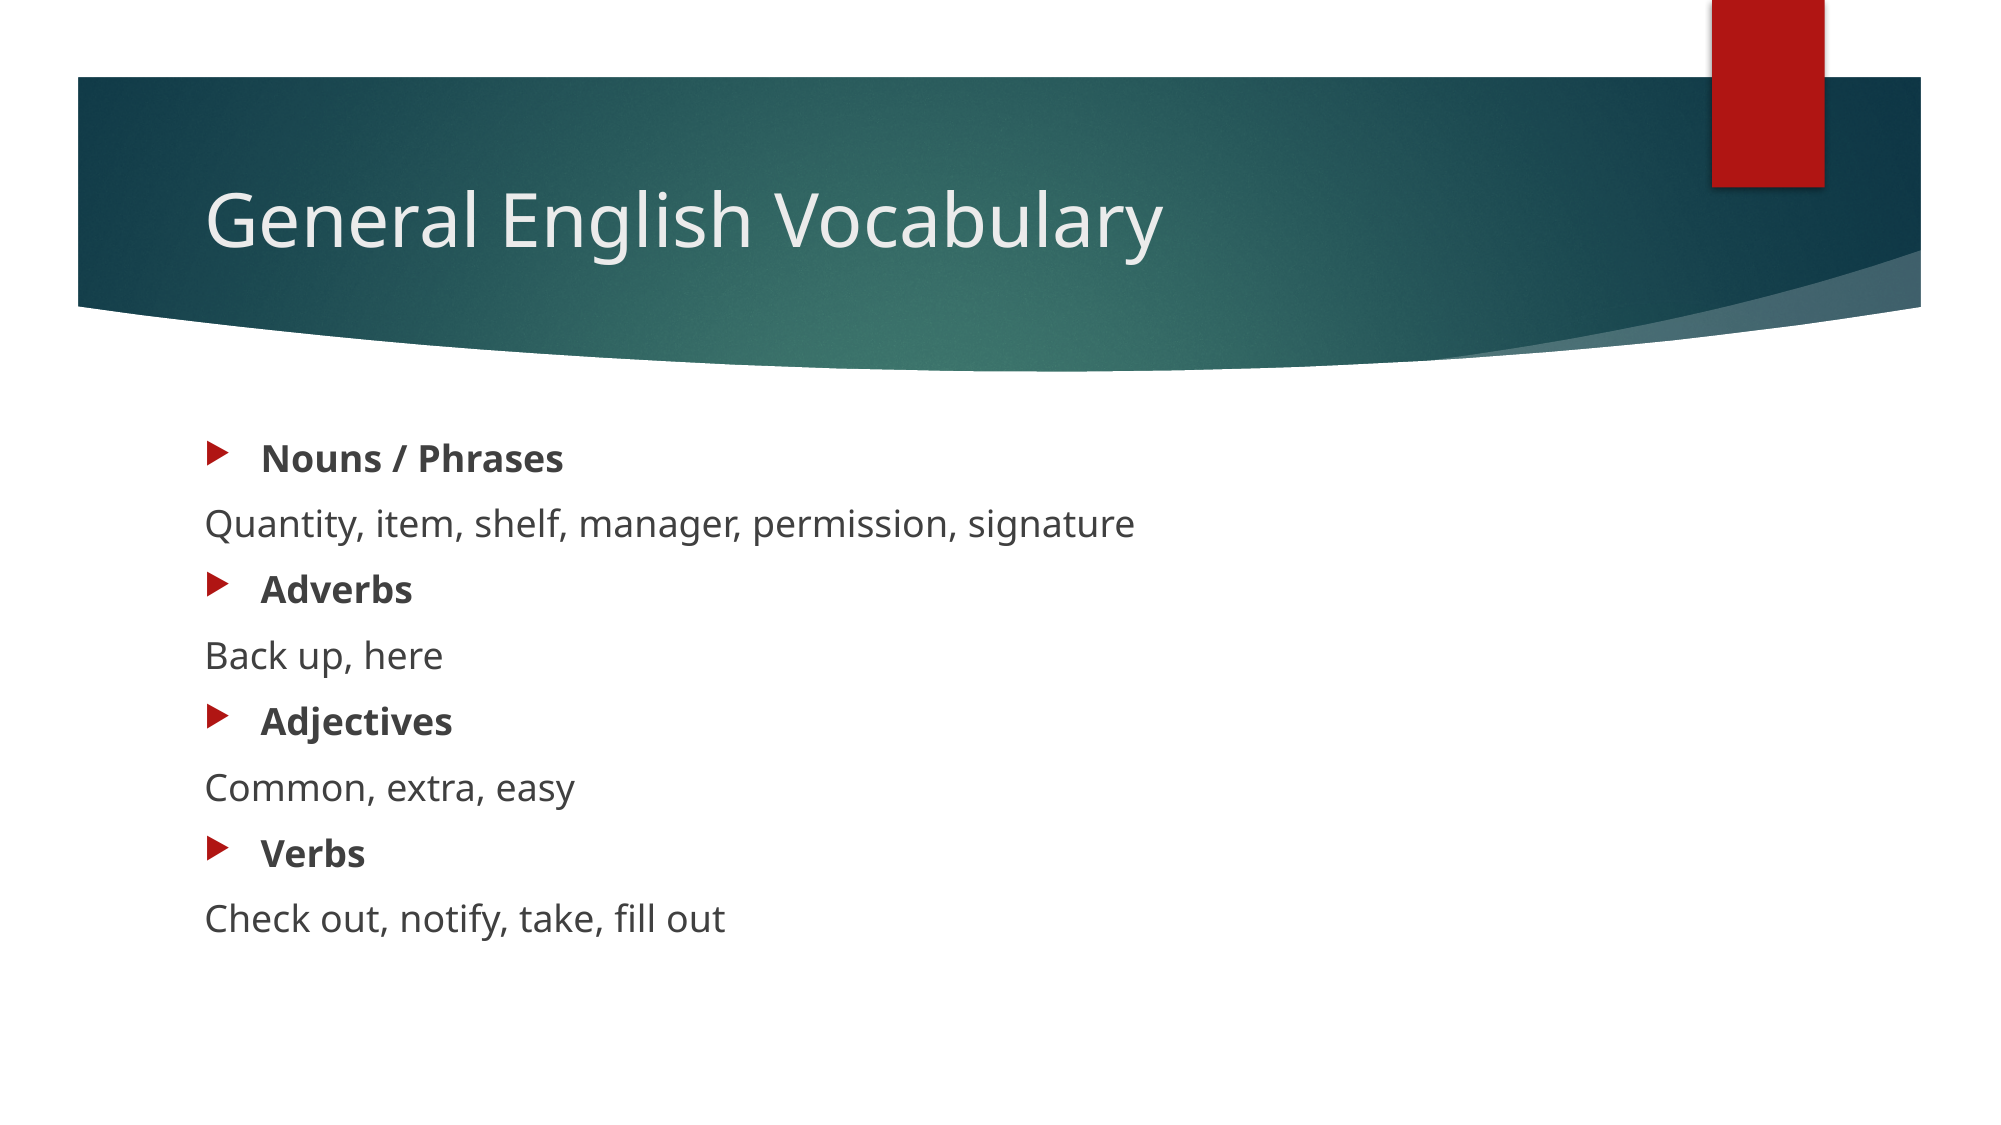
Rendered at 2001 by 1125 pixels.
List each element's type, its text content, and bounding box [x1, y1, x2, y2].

list Nouns / Phrases Quantity, item, shelf, manager, permission, signature Adverbs Back up, here Adjectives Common, extra, easy Verbs Check out, notify, take, fill out [189, 427, 1638, 988]
title General English Vocabulary [189, 159, 1638, 276]
